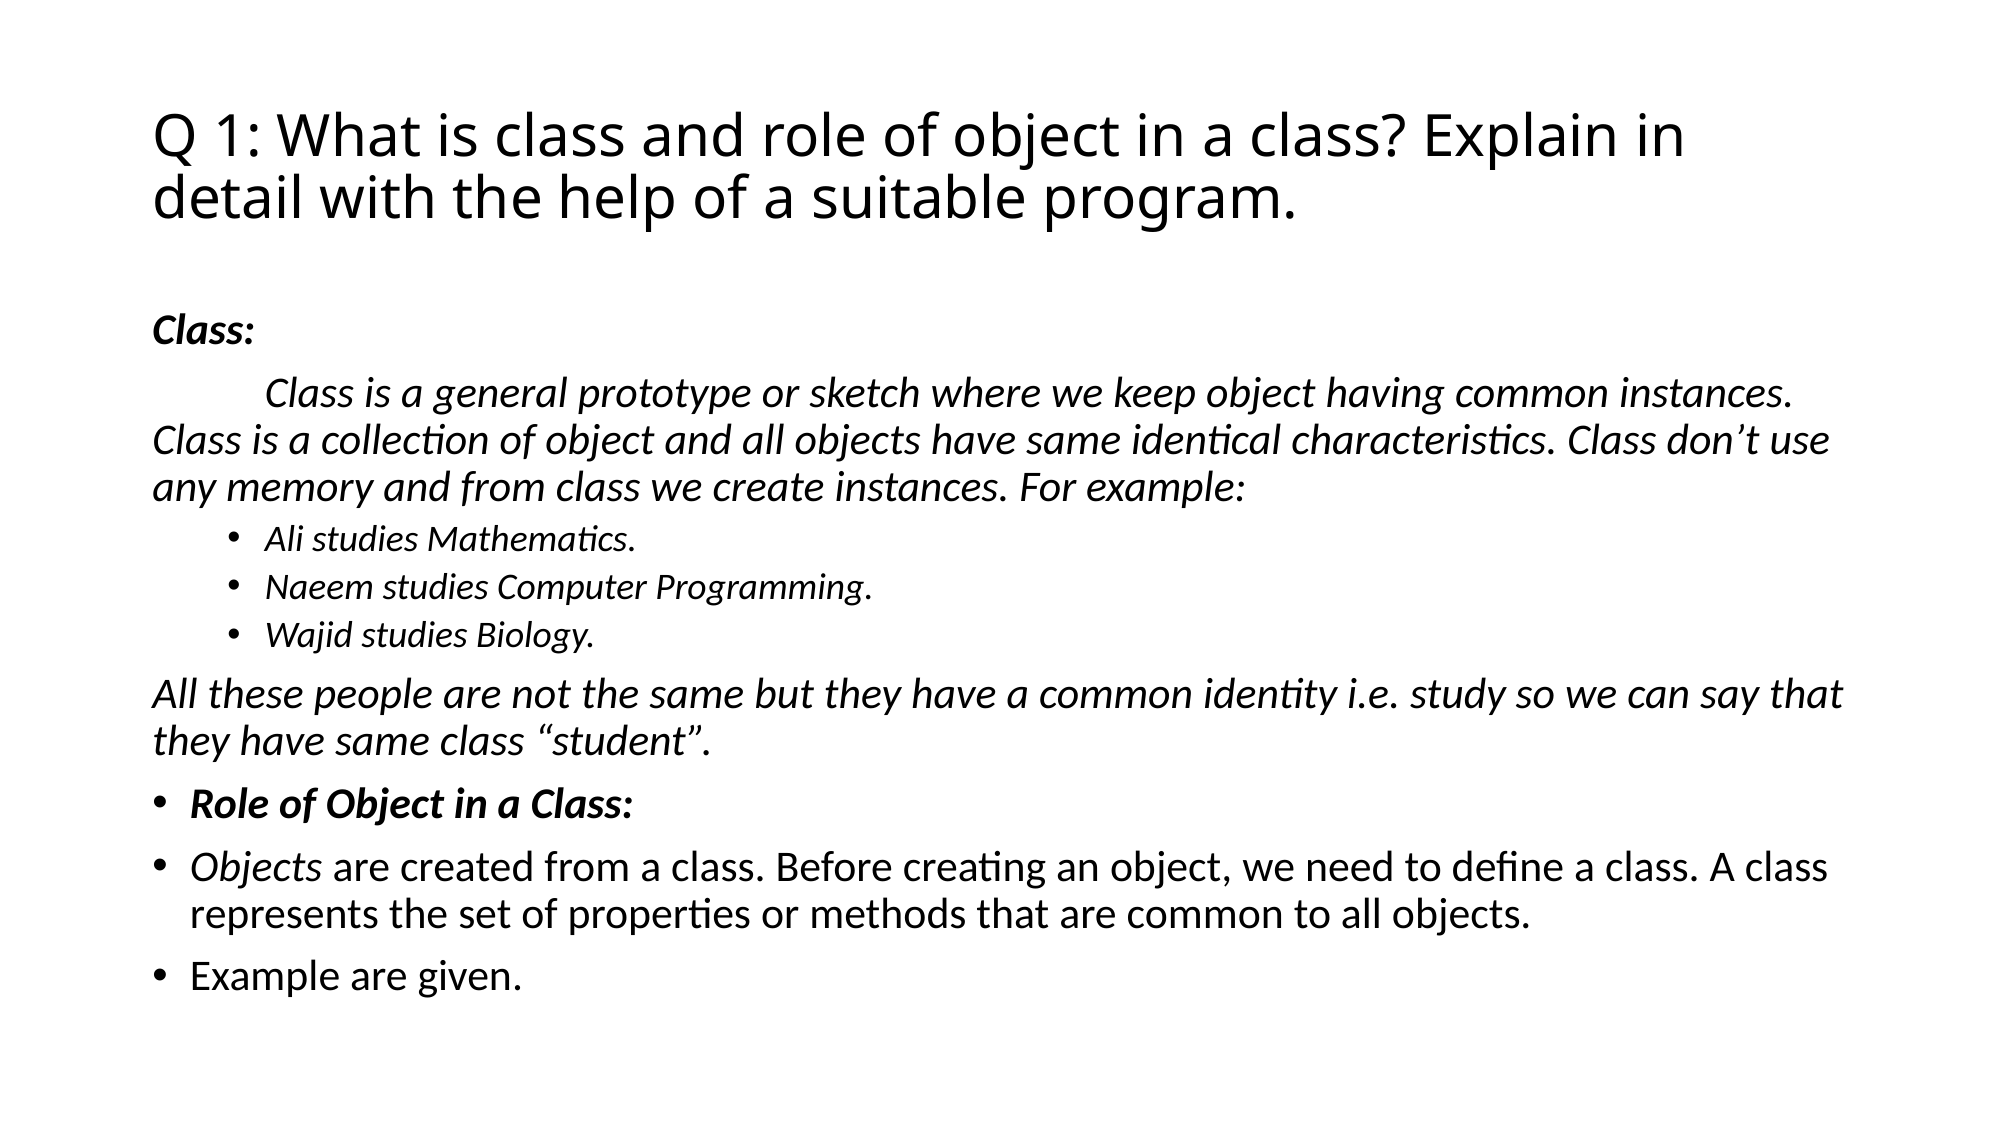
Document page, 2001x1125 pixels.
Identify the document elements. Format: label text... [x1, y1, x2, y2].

list Class: Class is a general prototype or sketch where we keep object having common instances. Class is a collection of object and all objects have same identical characteristics. Class don’t use any memory and from class we create instances. For example: Ali studies Mathematics. Naeem studies Computer Programming. Wajid studies Biology. All these people are not the same but they have a common identity i.e. study so we can say that they have same class “student”. Role of Object in a Class: Objects are created from a class. Before creating an object, we need to define a class. A class represents the set of properties or methods that are common to all objects. Example are given. [137, 299, 1863, 1014]
title Q 1: What is class and role of object in a class? Explain in detail with the help of a suitable program. [137, 59, 1863, 278]
